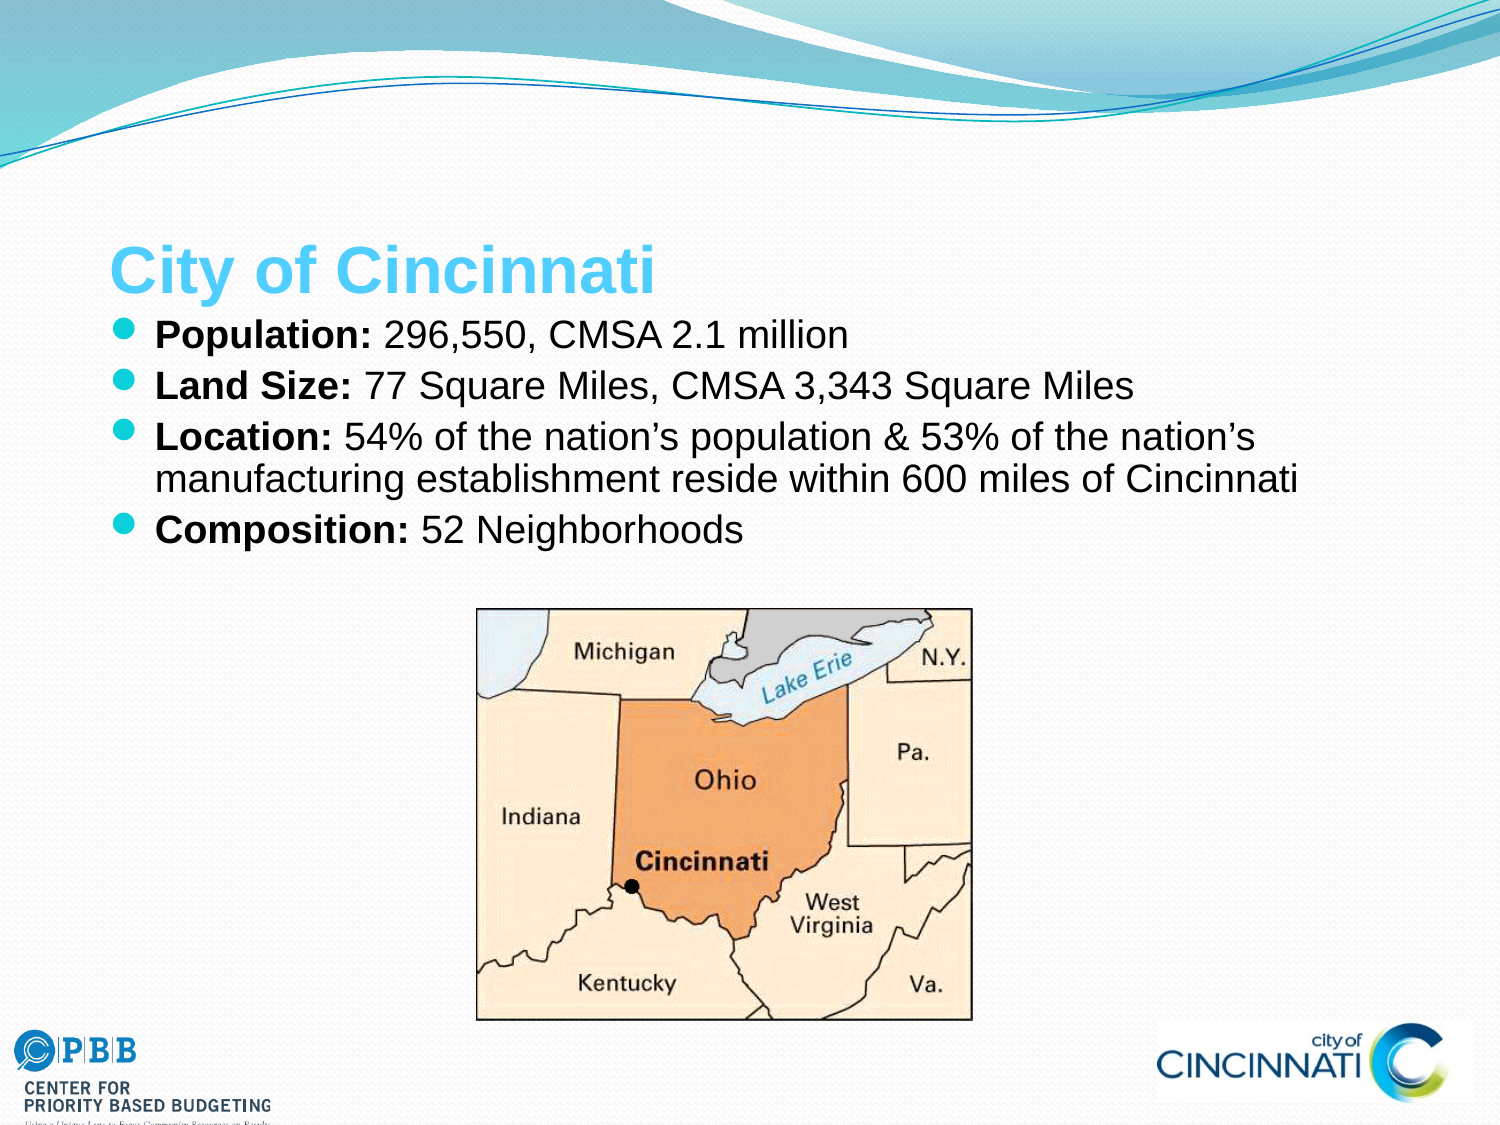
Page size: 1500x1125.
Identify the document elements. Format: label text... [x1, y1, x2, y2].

table_cell Renters [973, 611, 978, 822]
picture [1156, 1020, 1473, 1103]
picture [476, 607, 973, 1022]
table_cell Renters [469, 609, 476, 822]
text_box City of Cincinnati Population: 296,550, CMSA 2.1 million Land Size: 77 Square Miles, CMSA 3,343 Square Miles Location: 54% of the nation’s population & 53% of the nation’s manufacturing establishment reside within 600 miles of Cincinnati Composition: 52 Neighborhoods [109, 226, 1380, 822]
